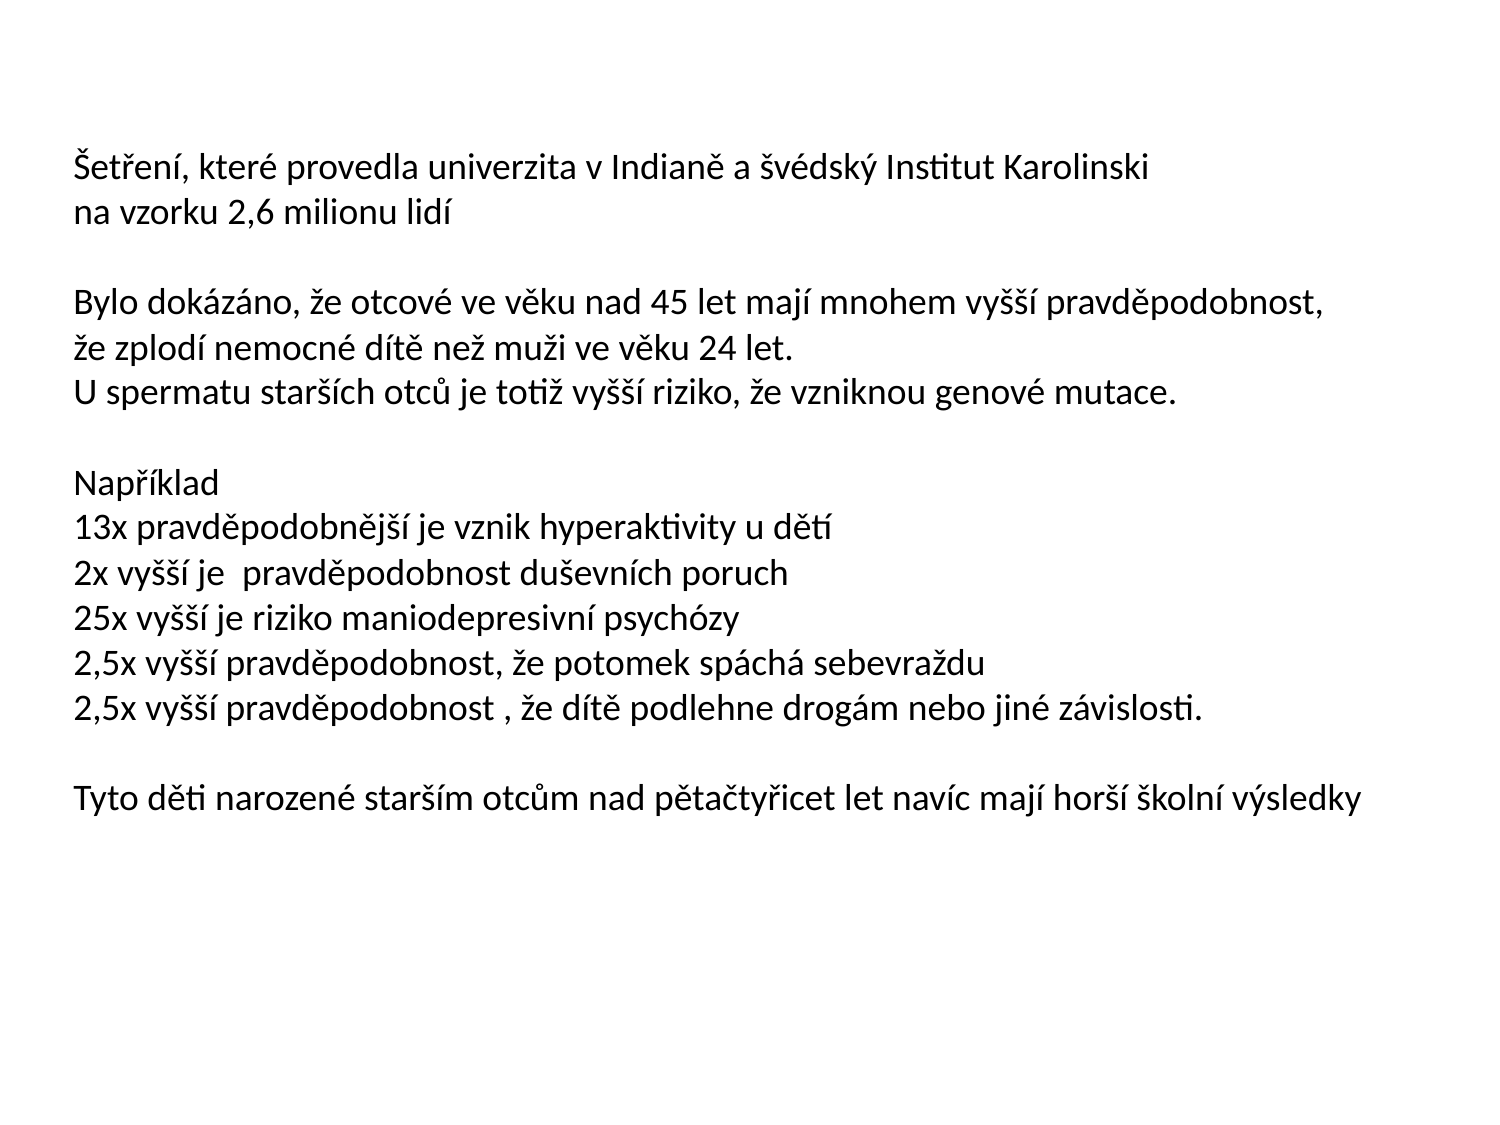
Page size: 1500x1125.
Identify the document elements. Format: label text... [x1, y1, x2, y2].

text_box Šetření, které provedla univerzita v Indianě a švédský Institut Karolinski na vzorku 2,6 milionu lidí Bylo dokázáno, že otcové ve věku nad 45 let mají mnohem vyšší pravděpodobnost, že zplodí nemocné dítě než muži ve věku 24 let. U spermatu starších otců je totiž vyšší riziko, že vzniknou genové mutace. Například 13x pravděpodobnější je vznik hyperaktivity u dětí 2x vyšší je pravděpodobnost duševních poruch 25x vyšší je riziko maniodepresivní psychózy 2,5x vyšší pravděpodobnost, že potomek spáchá sebevraždu 2,5x vyšší pravděpodobnost , že dítě podlehne drogám nebo jiné závislosti. Tyto děti narozené starším otcům nad pětačtyřicet let navíc mají horší školní výsledky [58, 135, 1378, 825]
